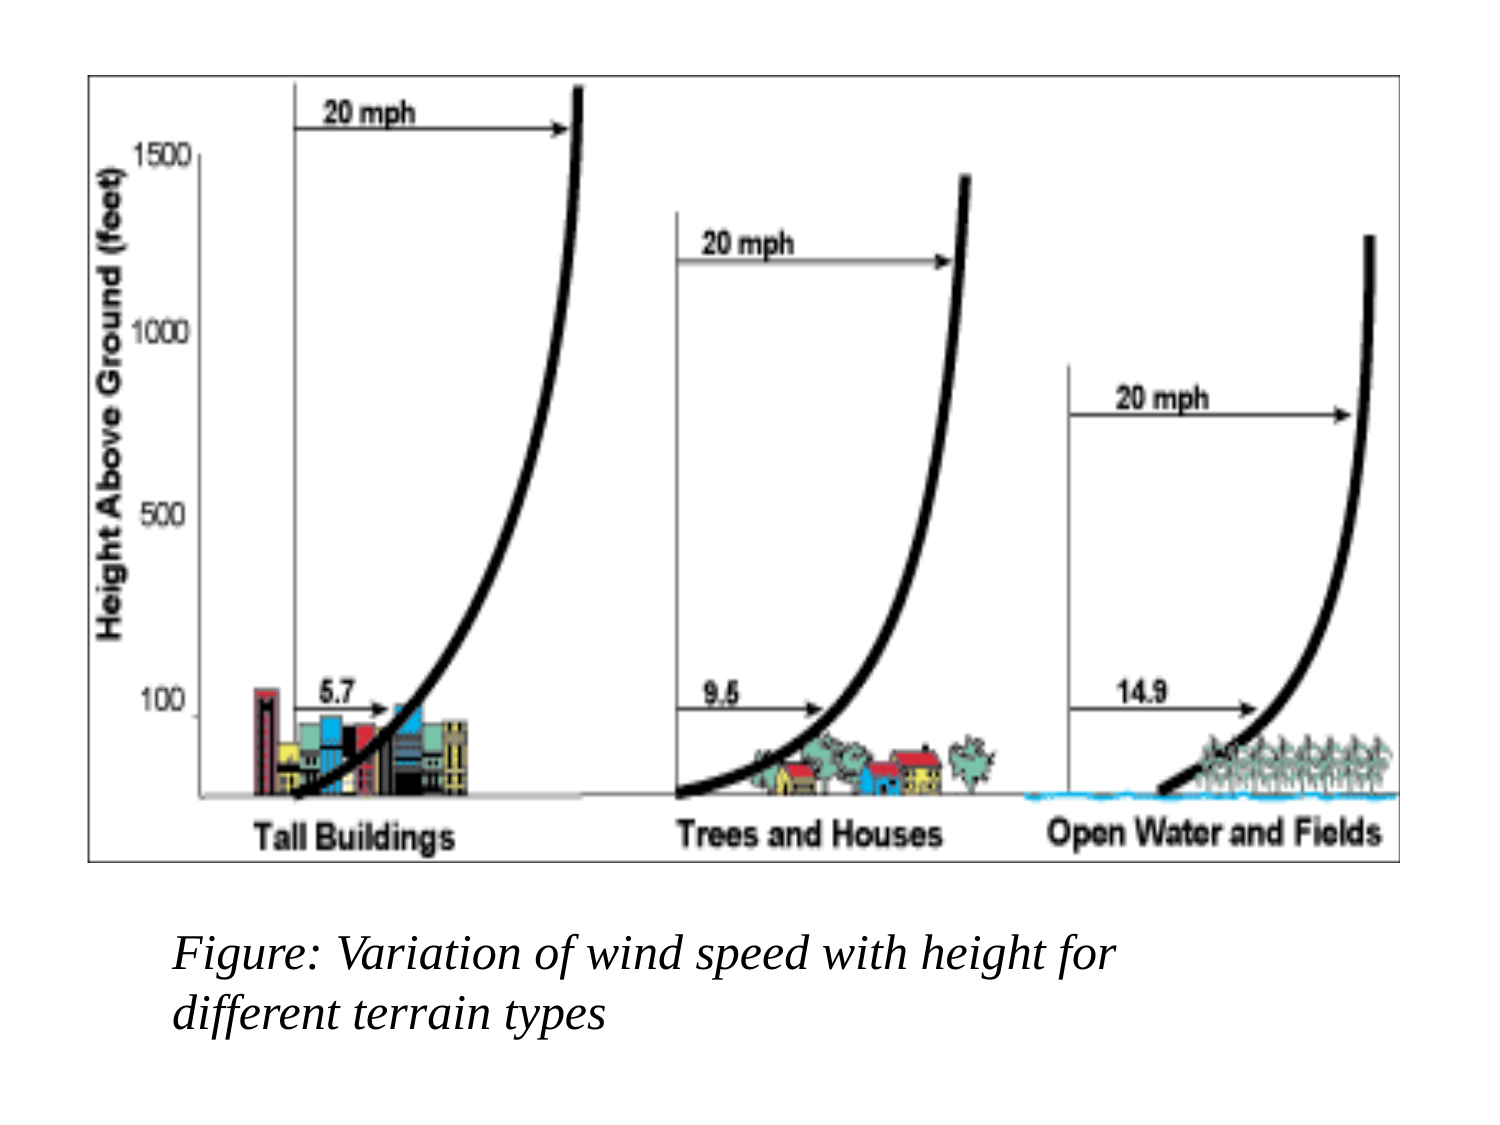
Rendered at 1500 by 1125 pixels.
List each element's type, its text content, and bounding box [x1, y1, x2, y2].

picture [87, 74, 1400, 863]
text_box Figure: Variation of wind speed with height for different terrain types [157, 912, 1272, 1048]
